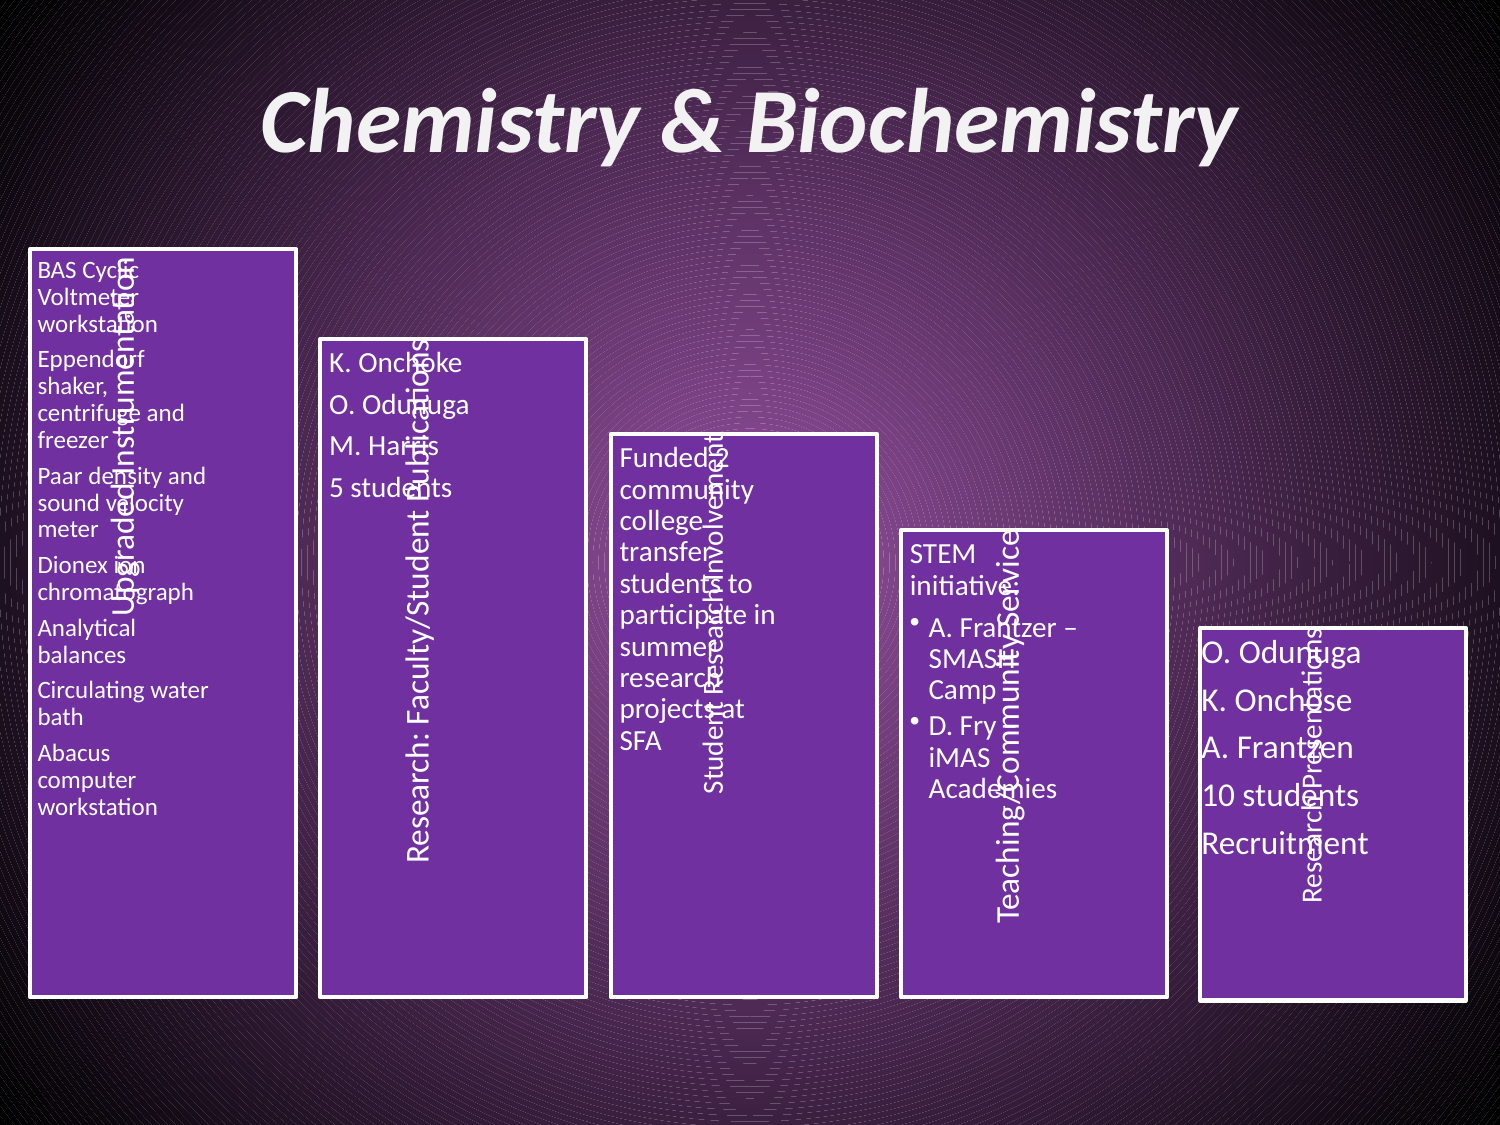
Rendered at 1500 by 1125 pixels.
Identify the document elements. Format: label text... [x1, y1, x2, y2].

title Chemistry & Biochemistry [0, 0, 1500, 99]
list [0, 99, 1500, 1125]
